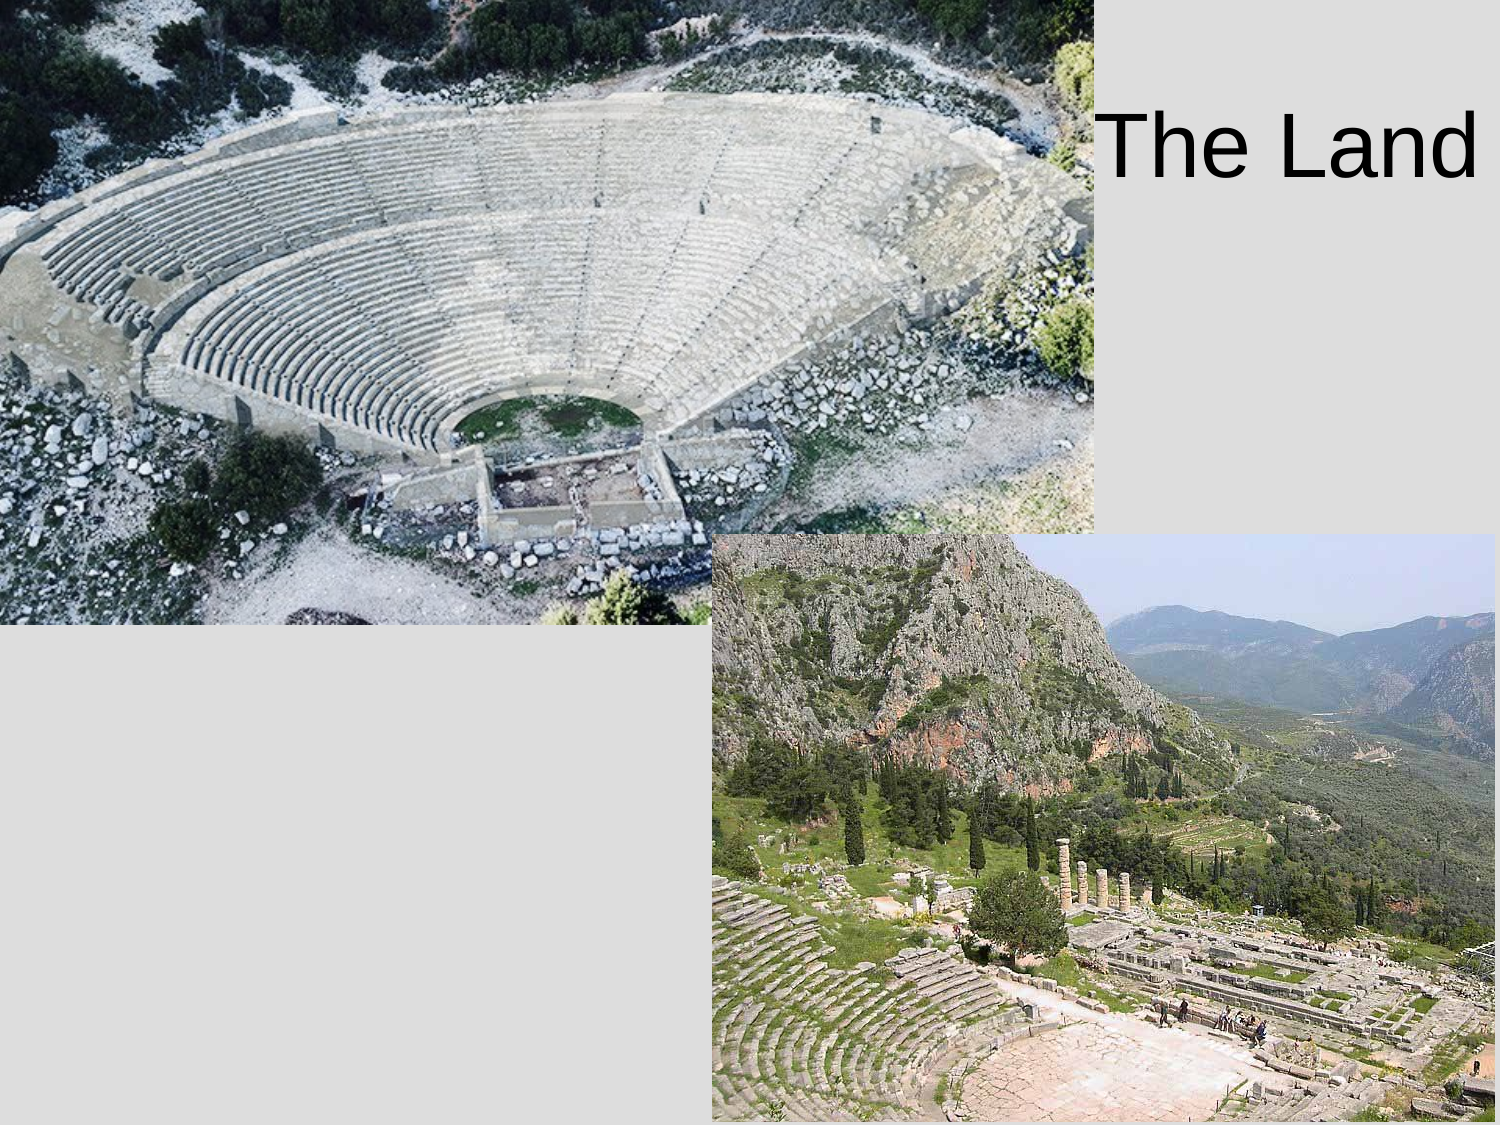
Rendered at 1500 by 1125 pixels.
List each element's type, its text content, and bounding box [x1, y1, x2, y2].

picture [0, 0, 1496, 1122]
title The Land [1094, 46, 1500, 235]
